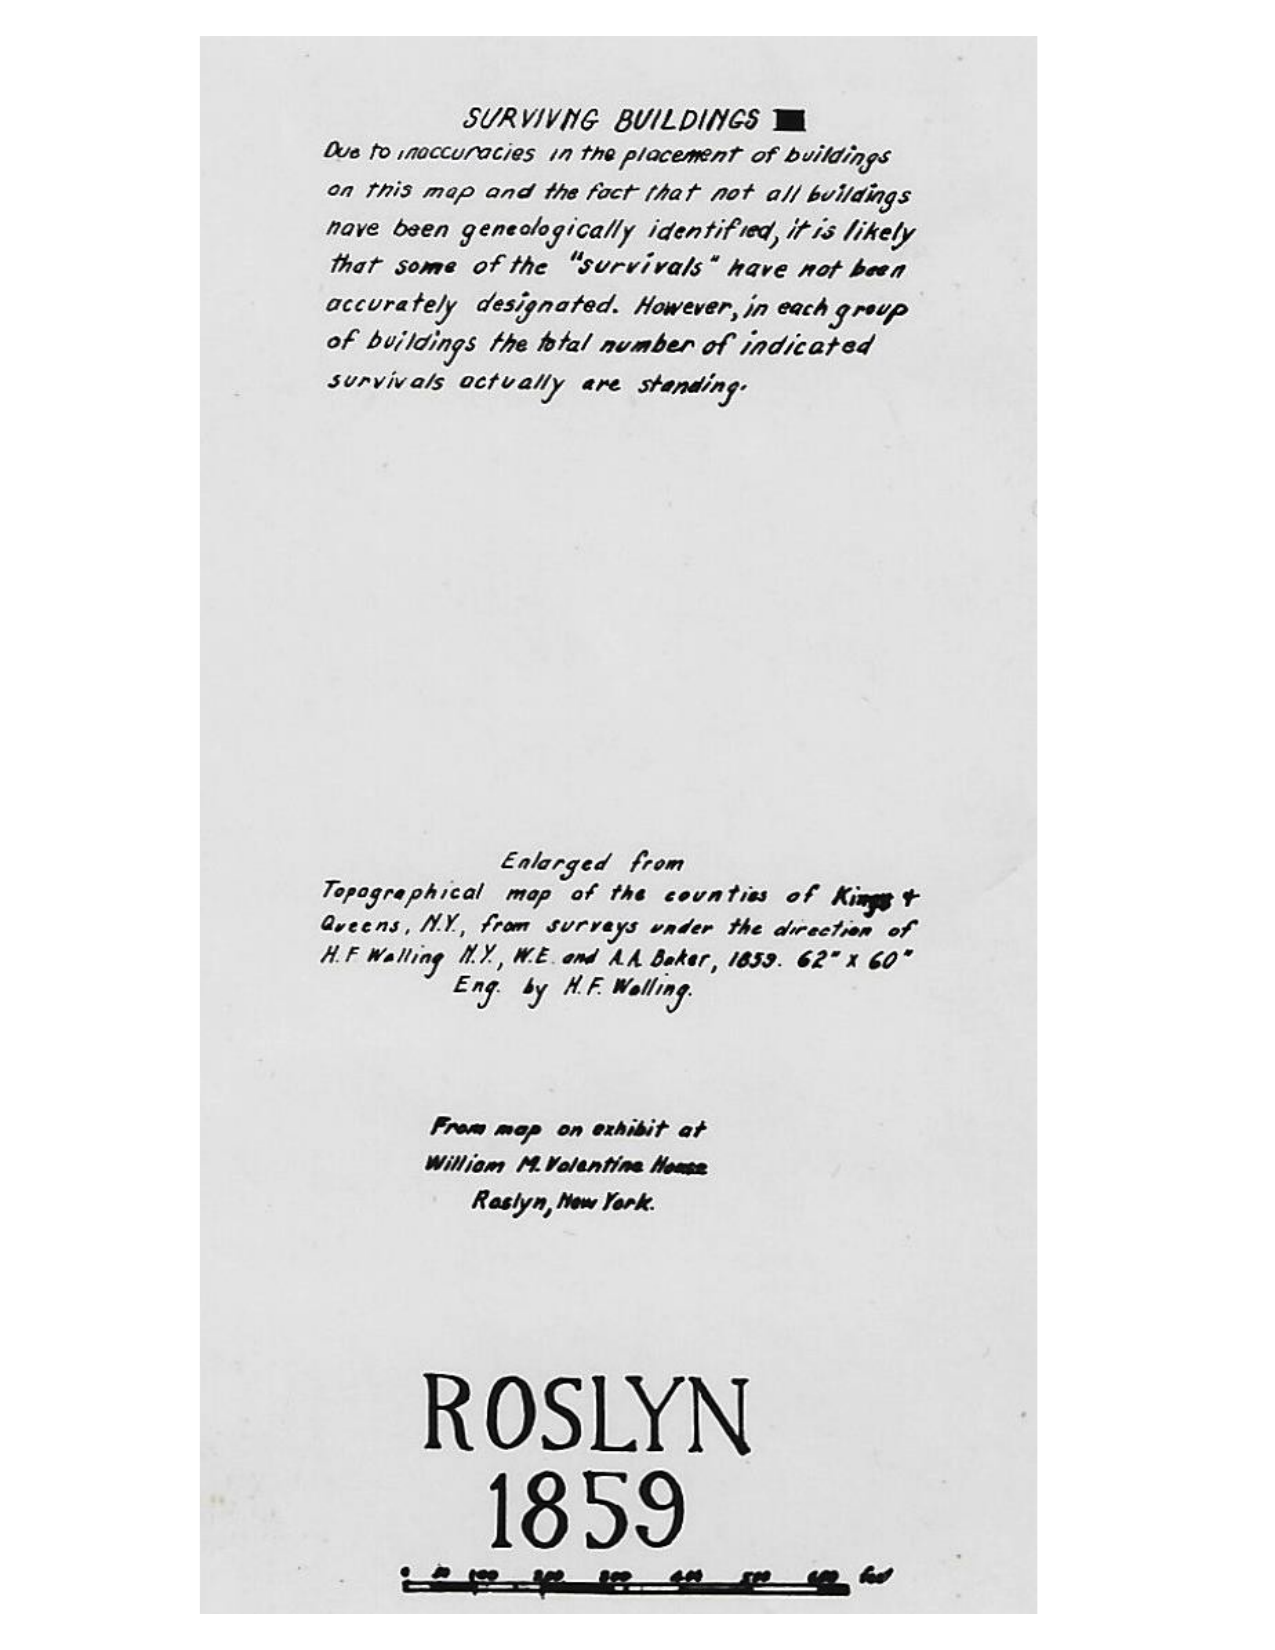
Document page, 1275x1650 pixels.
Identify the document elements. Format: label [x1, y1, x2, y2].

text_box [199, 36, 1038, 1614]
